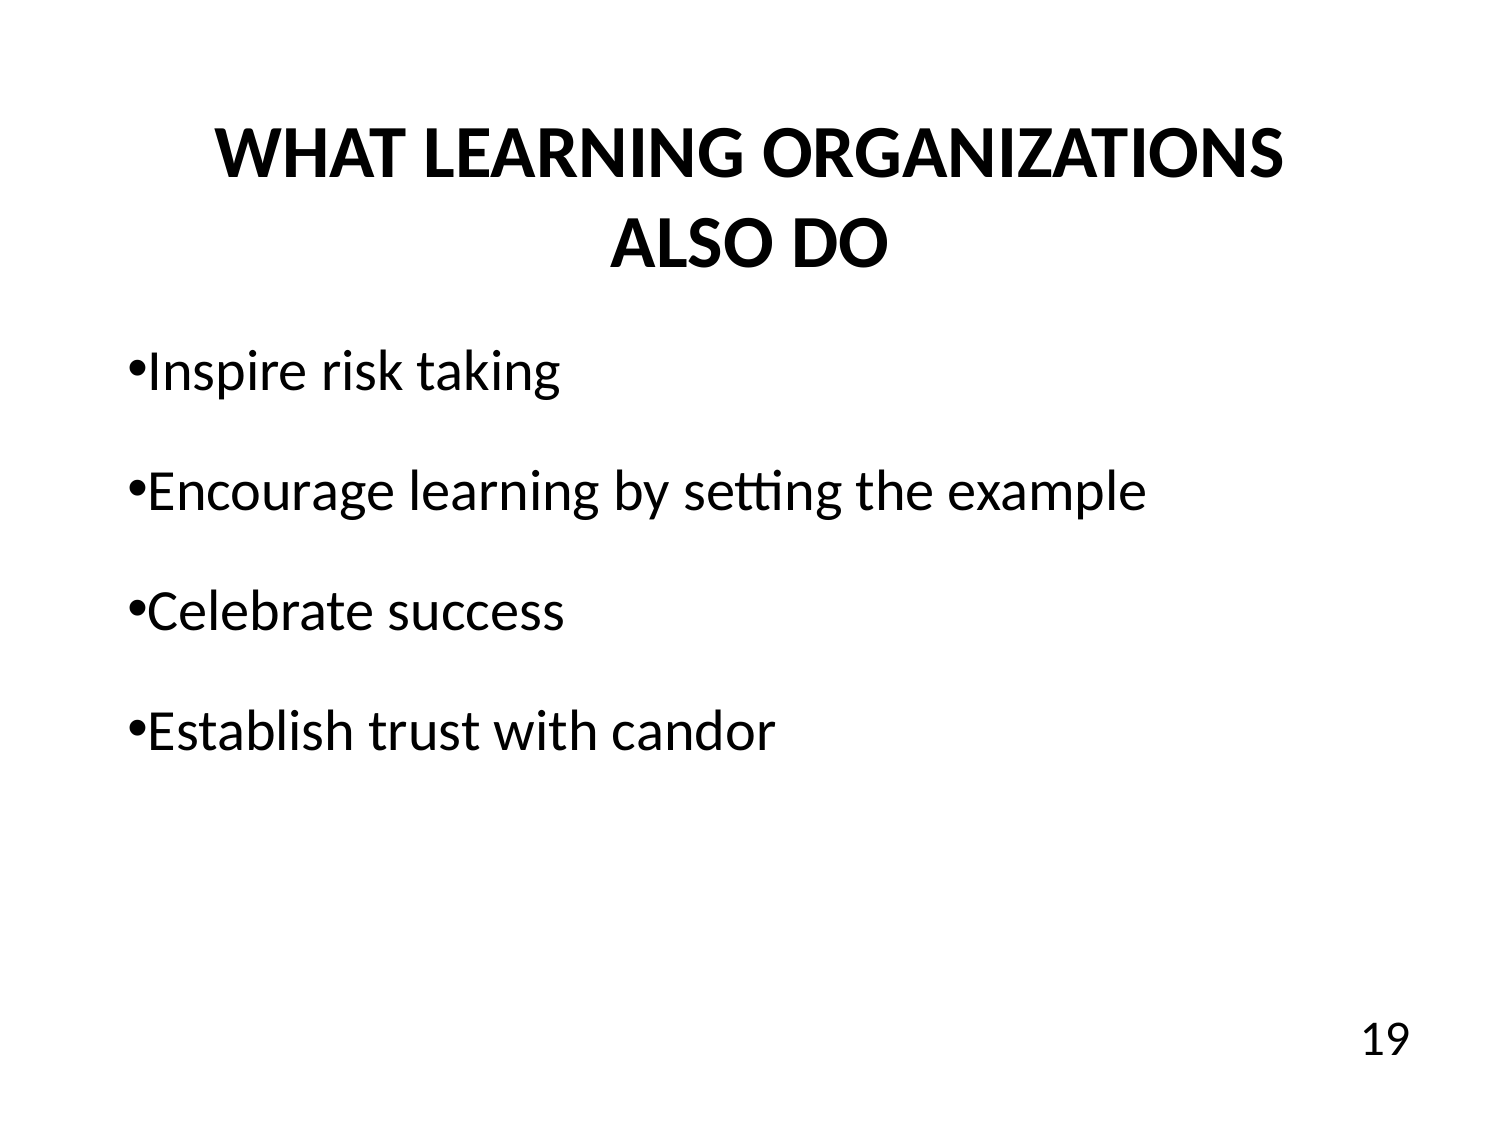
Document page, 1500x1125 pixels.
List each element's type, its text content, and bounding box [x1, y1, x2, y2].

list Inspire risk taking Encourage learning by setting the example Celebrate success Establish trust with candor [112, 324, 1425, 1075]
title What Learning Organizations Also Do [156, 94, 1344, 313]
slide_number 19 [1250, 1005, 1425, 1066]
